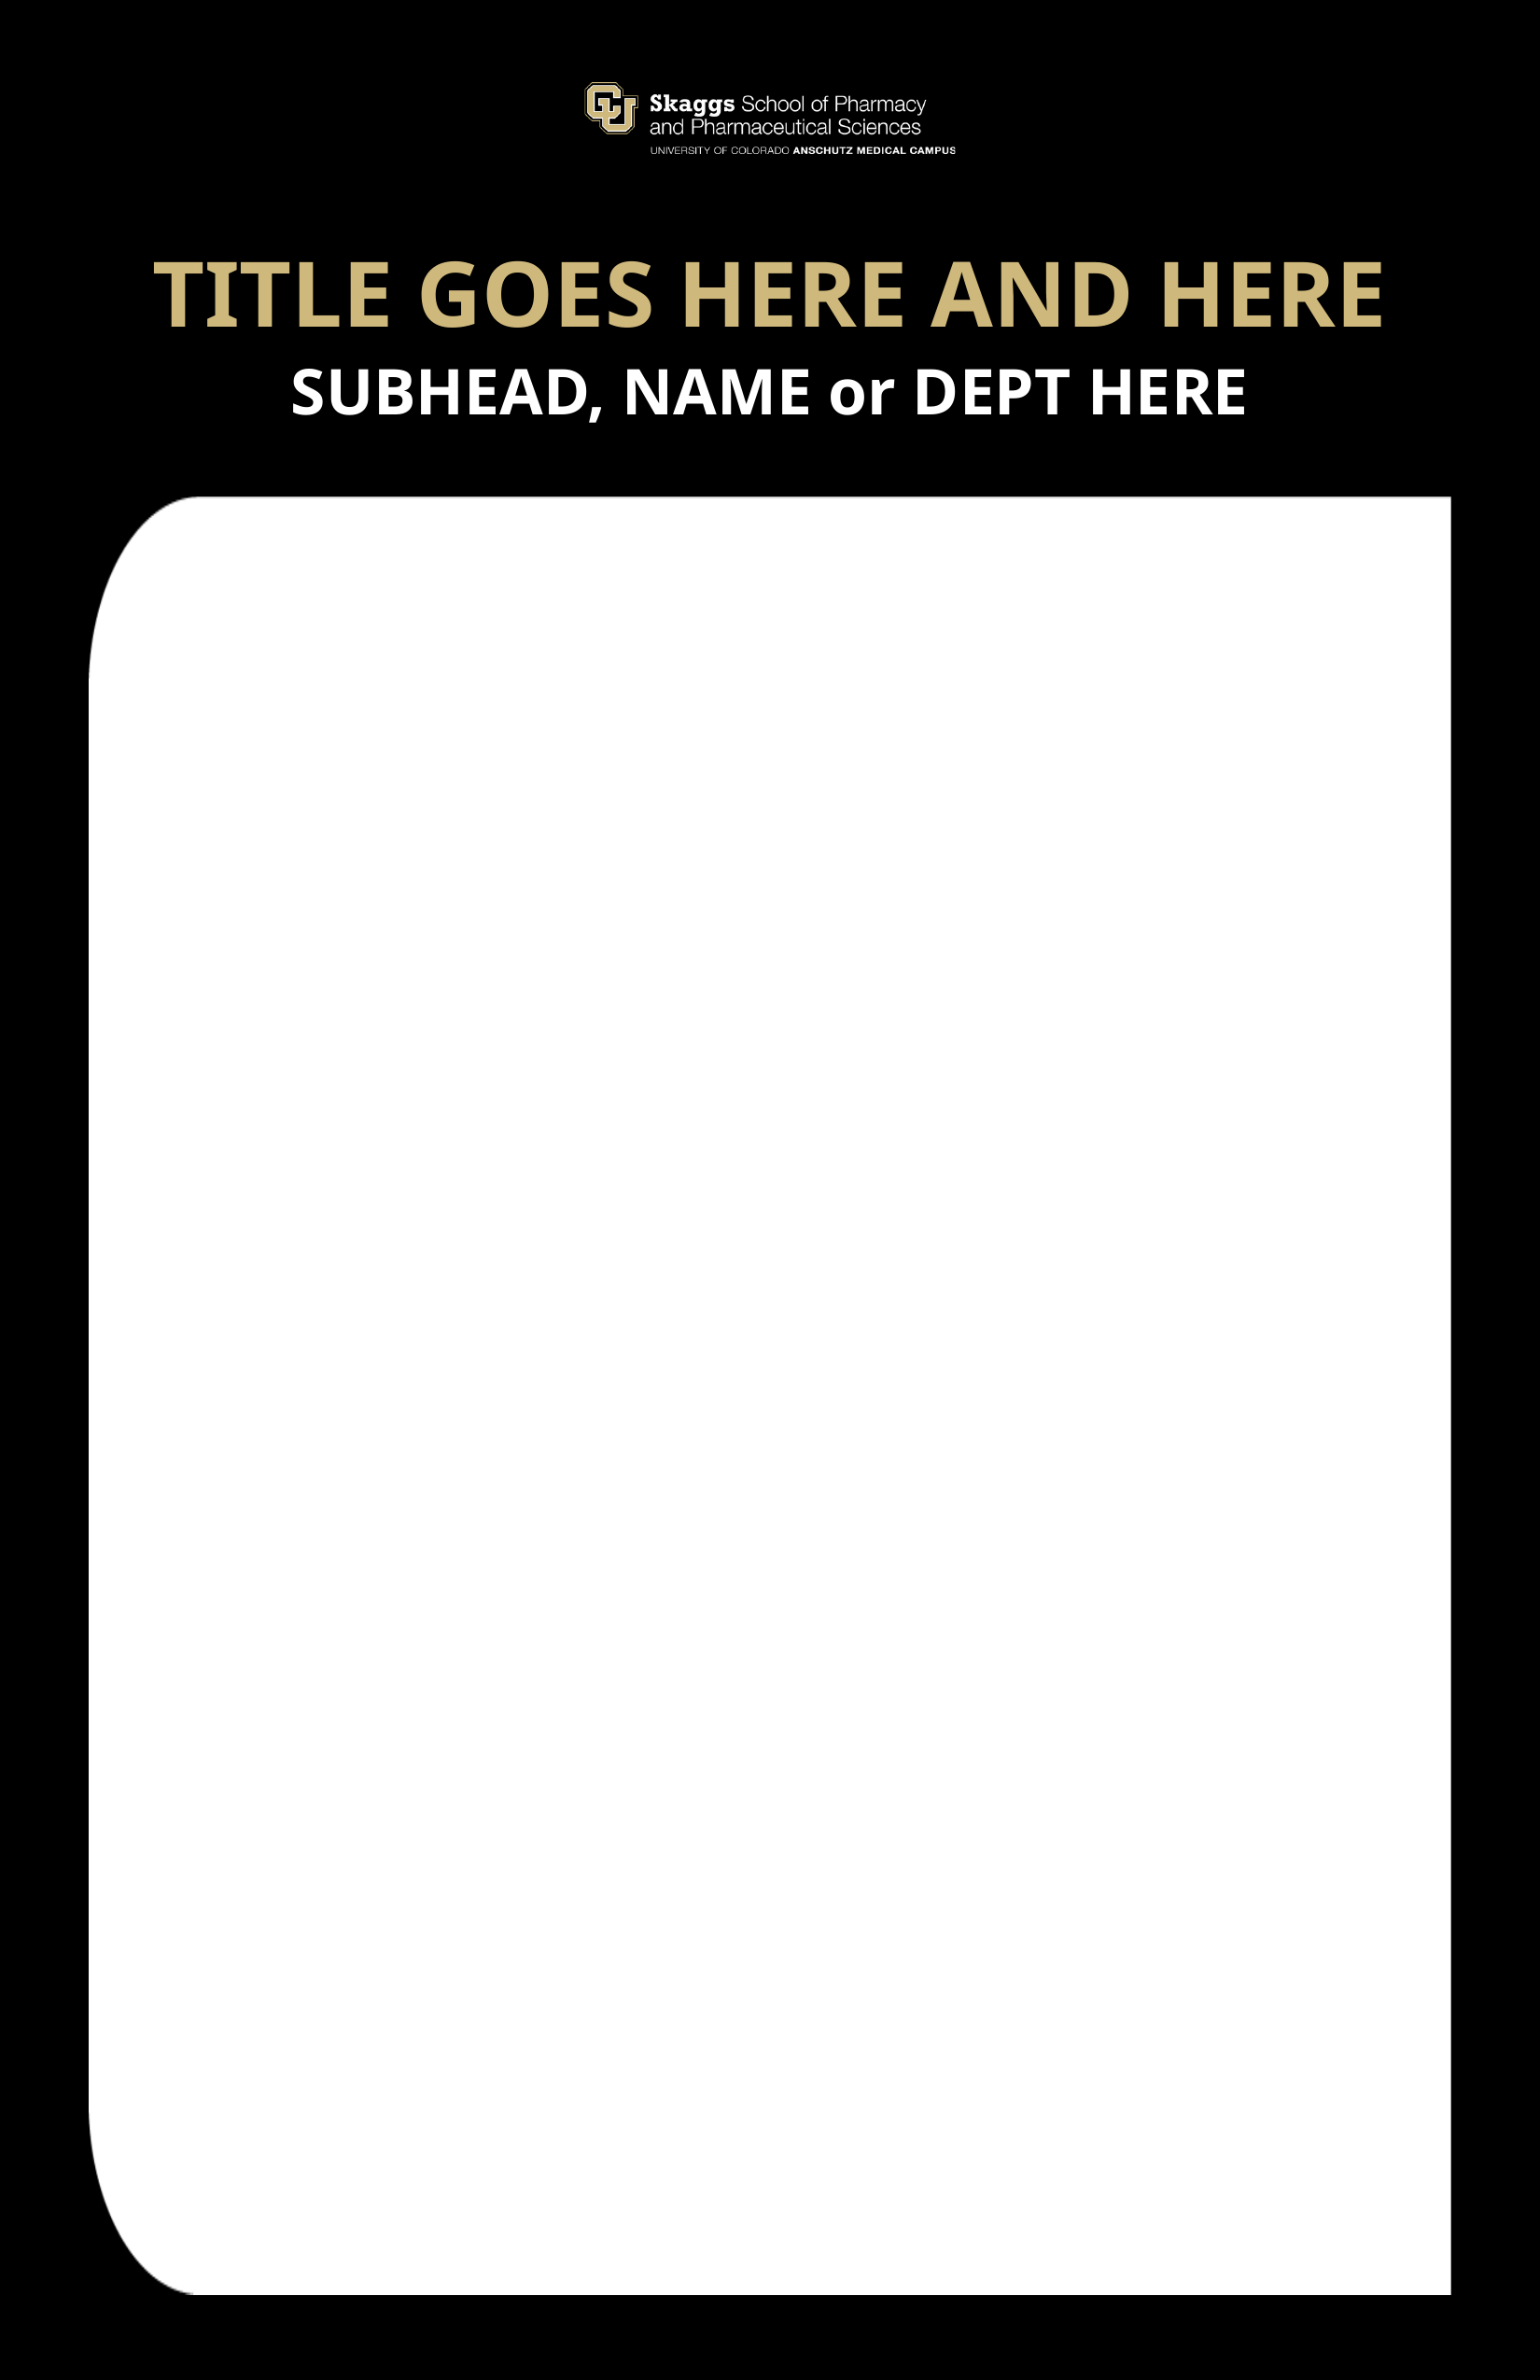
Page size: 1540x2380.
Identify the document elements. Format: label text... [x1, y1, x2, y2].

text_box TITLE GOES HERE AND HERE [89, 218, 1451, 346]
text_box SUBHEAD, NAME or DEPT HERE [172, 339, 1367, 428]
text_box [584, 82, 956, 155]
text_box [89, 497, 1451, 2295]
